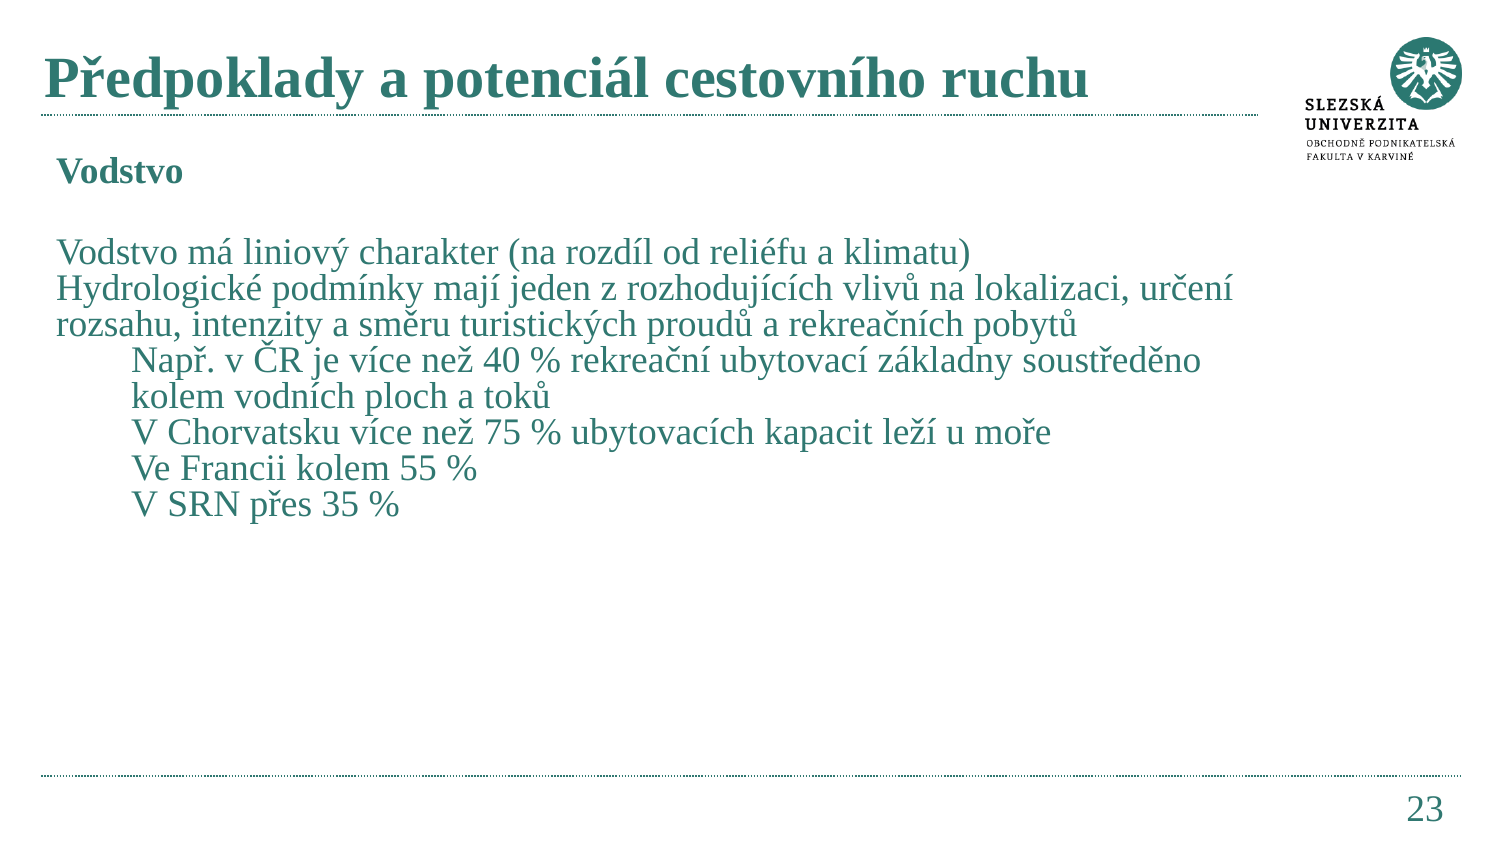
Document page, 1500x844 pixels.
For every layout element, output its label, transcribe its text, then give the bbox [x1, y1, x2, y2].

list Vodstvo Vodstvo má liniový charakter (na rozdíl od reliéfu a klimatu) Hydrologické podmínky mají jeden z rozhodujících vlivů na lokalizaci, určení rozsahu, intenzity a směru turistických proudů a rekreačních pobytů Např. v ČR je více než 40 % rekreační ubytovací základny soustředěno kolem vodních ploch a toků V Chorvatsku více než 75 % ubytovacích kapacit leží u moře Ve Francii kolem 55 % V SRN přes 35 % [41, 138, 1270, 718]
slide_number 23 [1281, 776, 1459, 822]
picture [1305, 37, 1462, 160]
title Předpoklady a potenciál cestovního ruchu [29, 32, 1188, 116]
